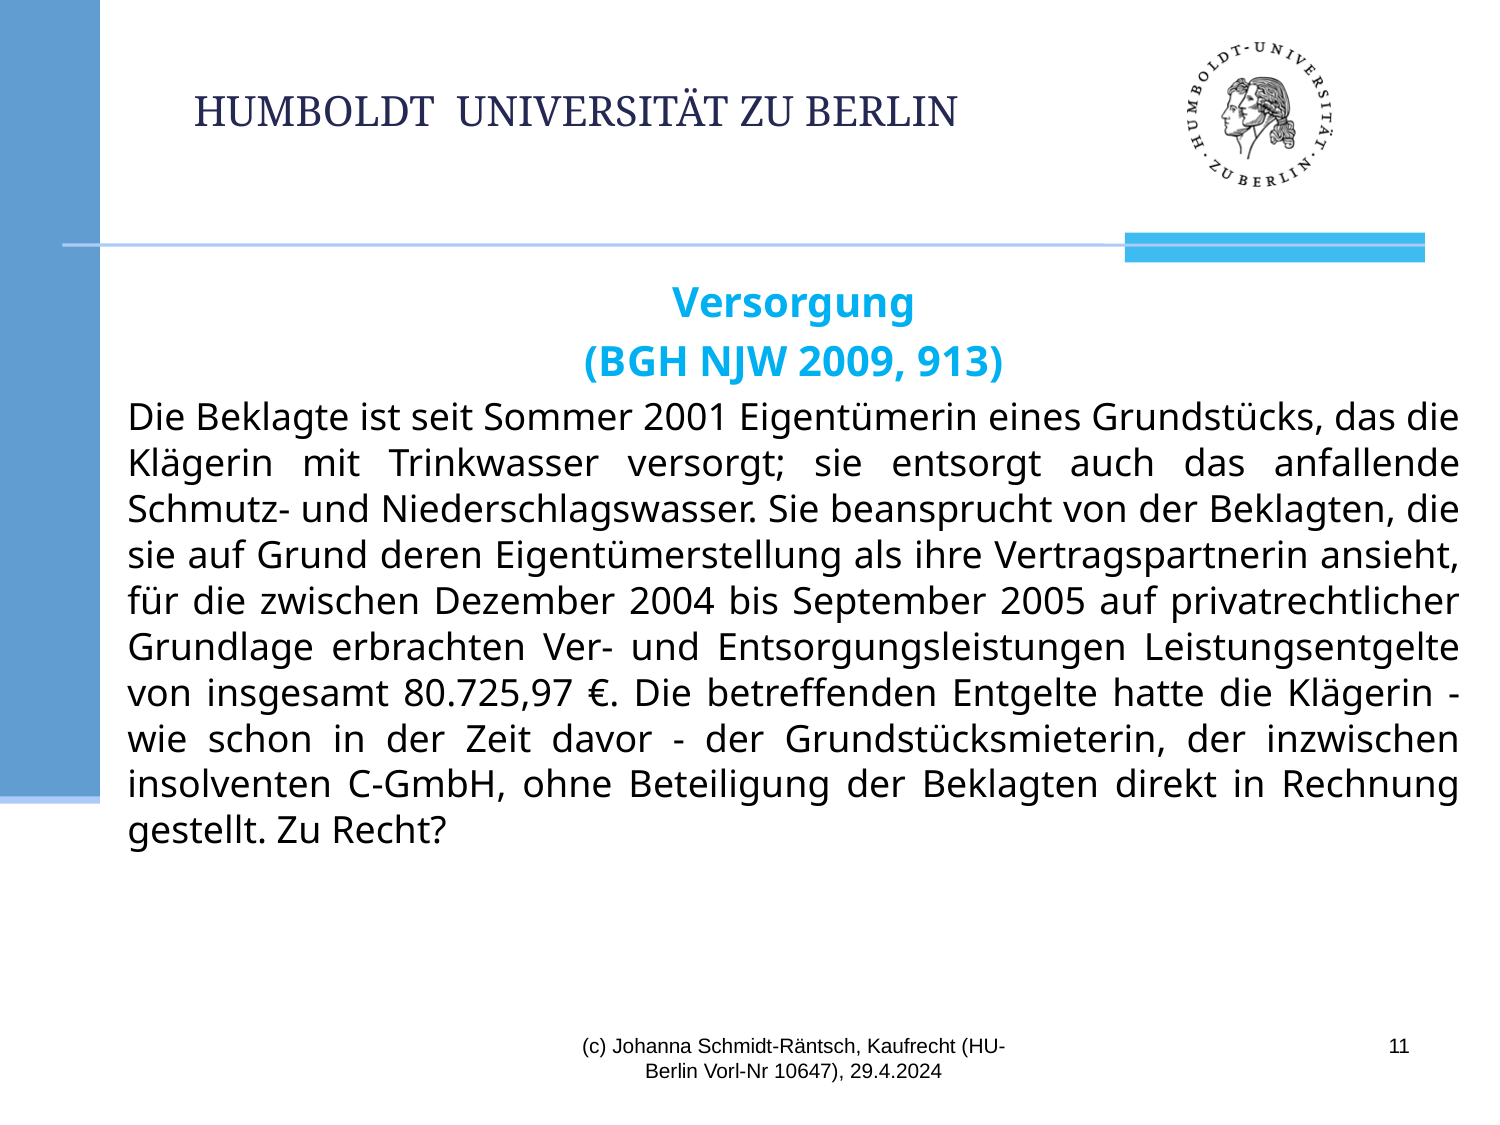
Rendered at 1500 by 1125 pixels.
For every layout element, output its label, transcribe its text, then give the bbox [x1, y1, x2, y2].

picture [1186, 42, 1333, 187]
slide_number 23 [1112, 1024, 1426, 1101]
footer (c) Johanna Schmidt-Räntsch, Kaufrecht (HU-Berlin Vorl-Nr 10647), 29.4.2024 [549, 1024, 1038, 1101]
title HUMBOLDT UNIVERSITÄT ZU BERLIN [178, 58, 999, 162]
list Versorgung (BGH NJW 2009, 913) Die Beklagte ist seit Sommer 2001 Eigentümerin eines Grundstücks, das die Klägerin mit Trinkwasser versorgt; sie entsorgt auch das anfallende Schmutz- und Niederschlagswasser. Sie beansprucht von der Beklagten, die sie auf Grund deren Eigentümerstellung als ihre Vertragspartnerin ansieht, für die zwischen Dezember 2004 bis September 2005 auf privatrechtlicher Grundlage erbrachten Ver- und Entsorgungsleistungen Leistungsentgelte von insgesamt 80.725,97 €. Die betreffenden Entgelte hatte die Klägerin - wie schon in der Zeit davor - der Grundstücksmieterin, der inzwischen insolventen C-GmbH, ohne Beteiligung der Beklagten direkt in Rechnung gestellt. Zu Recht? [111, 266, 1477, 1024]
